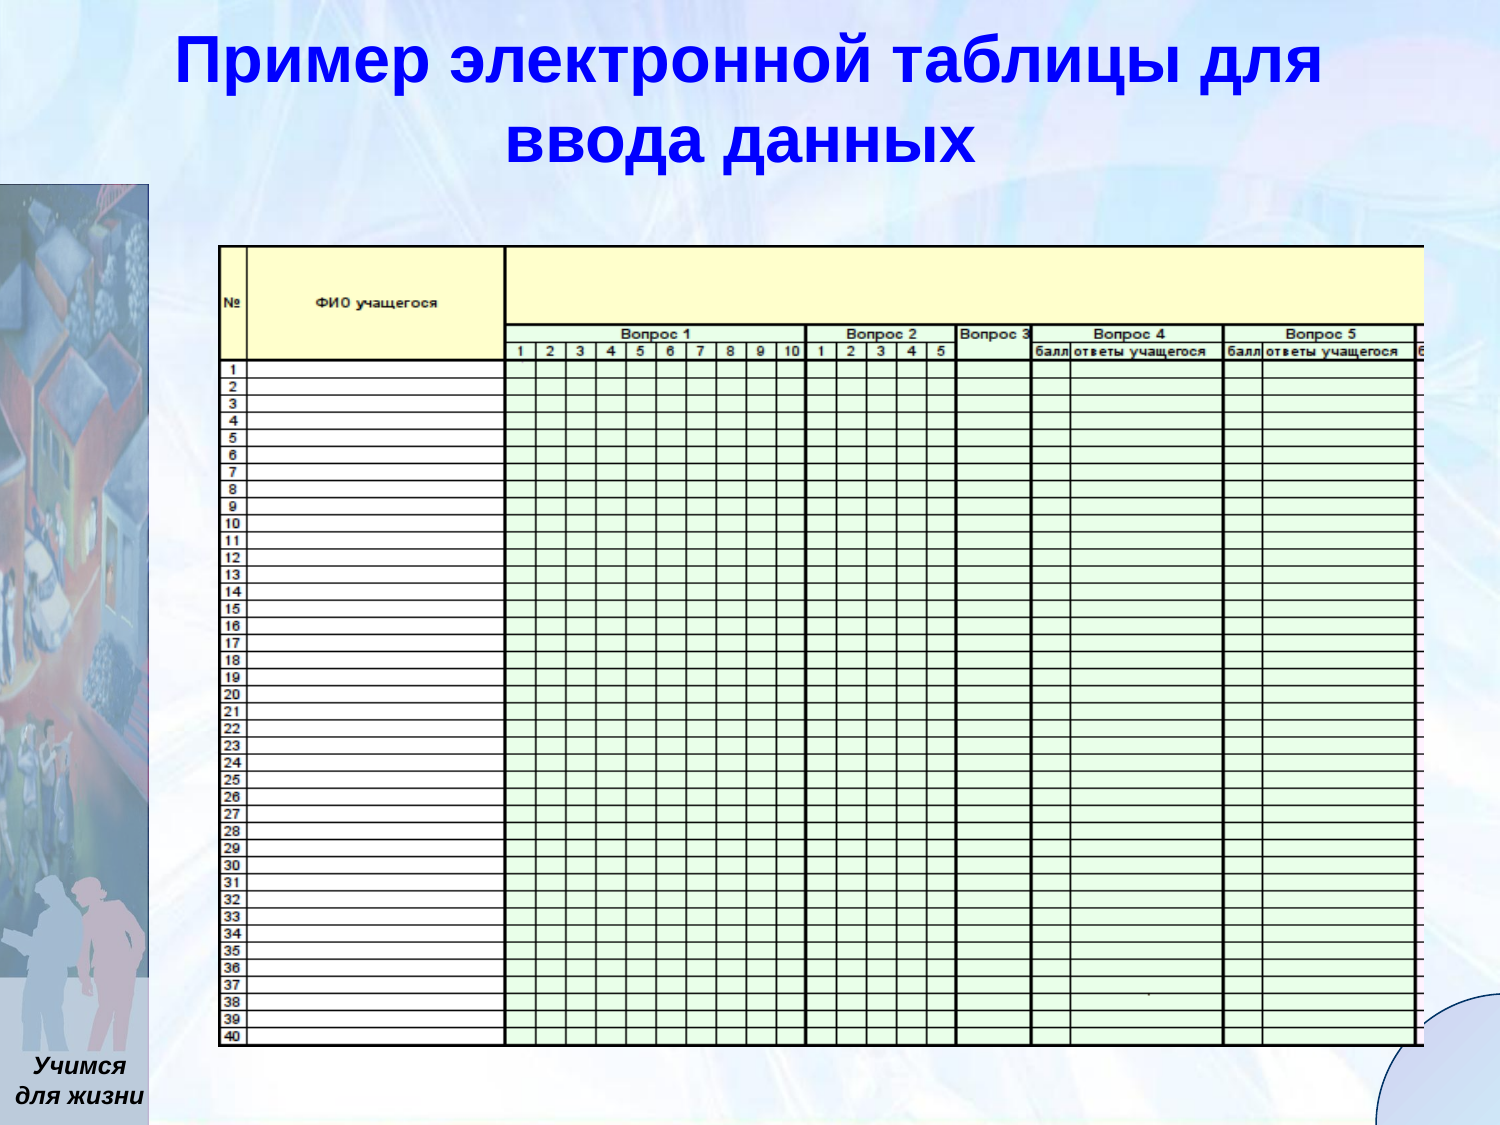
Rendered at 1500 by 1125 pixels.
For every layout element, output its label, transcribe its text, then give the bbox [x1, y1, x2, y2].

title Пример электронной таблицы для ввода данных ботка результата учителем: ответы на вопросы) [74, 44, 1426, 197]
picture [0, 0, 1500, 1125]
